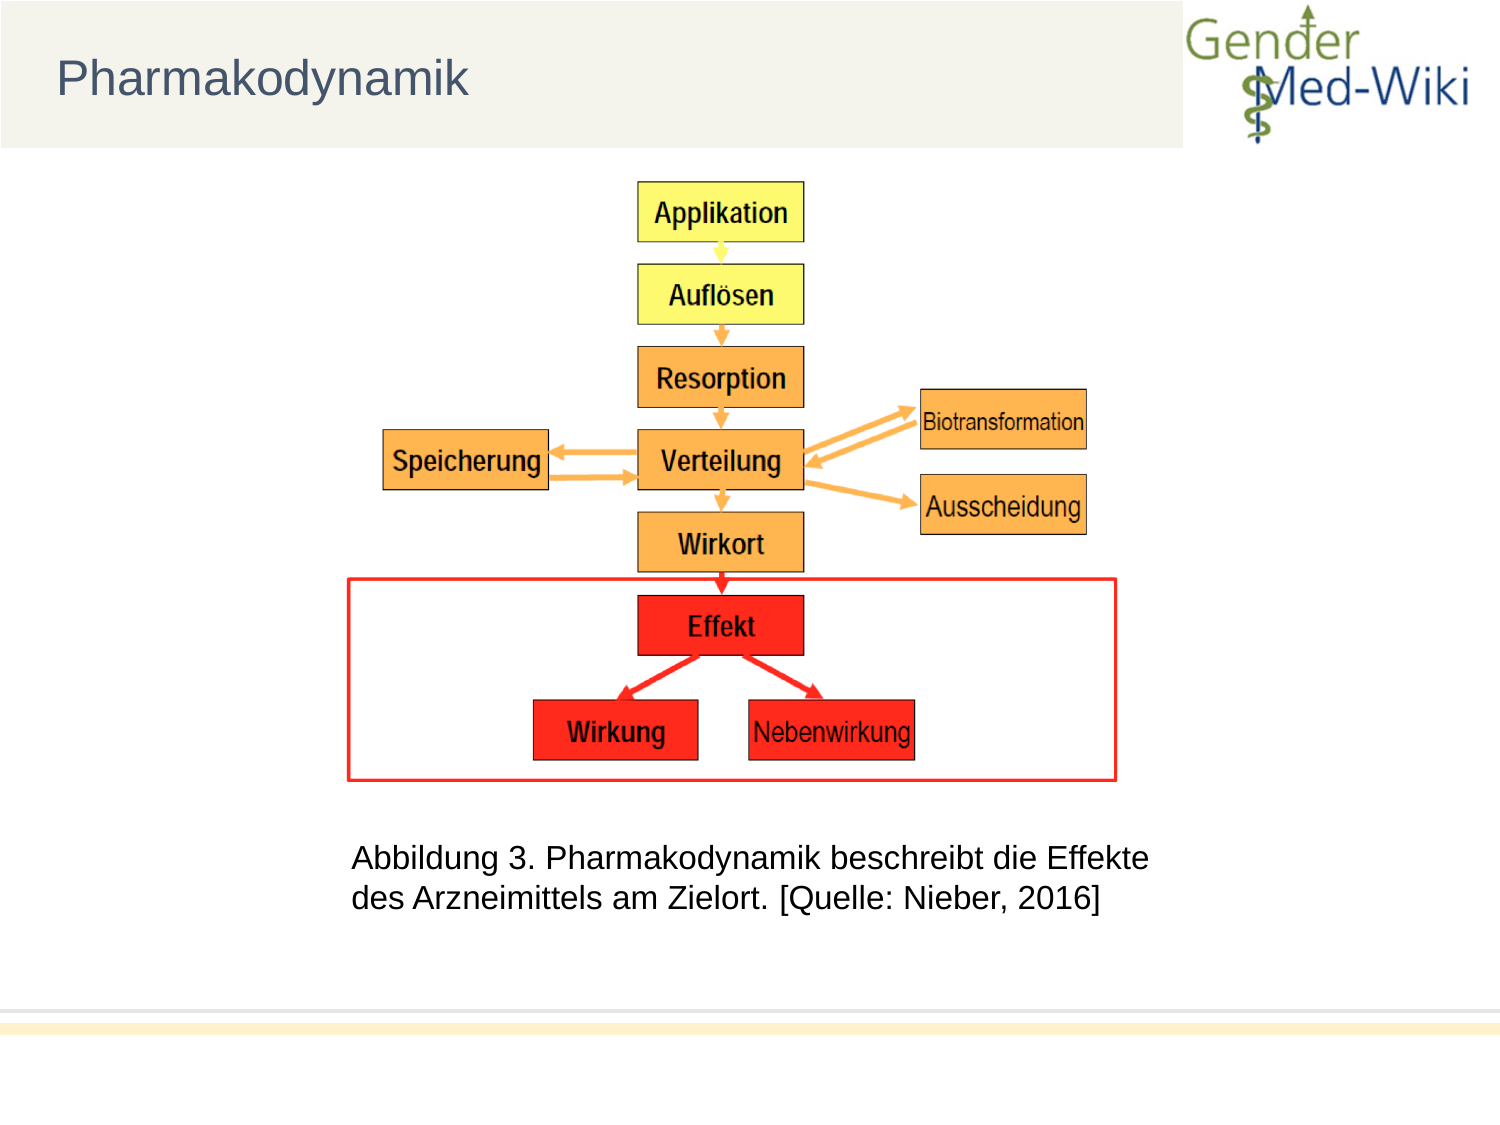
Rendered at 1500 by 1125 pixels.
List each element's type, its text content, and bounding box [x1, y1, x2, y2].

picture [312, 164, 1144, 802]
text_box Pharmakodynamik [41, 37, 845, 113]
text_box Abbildung 3. Pharmakodynamik beschreibt die Effekte des Arzneimittels am Zielort. [Quelle: Nieber, 2016] [336, 829, 1172, 924]
picture [1183, 0, 1471, 149]
